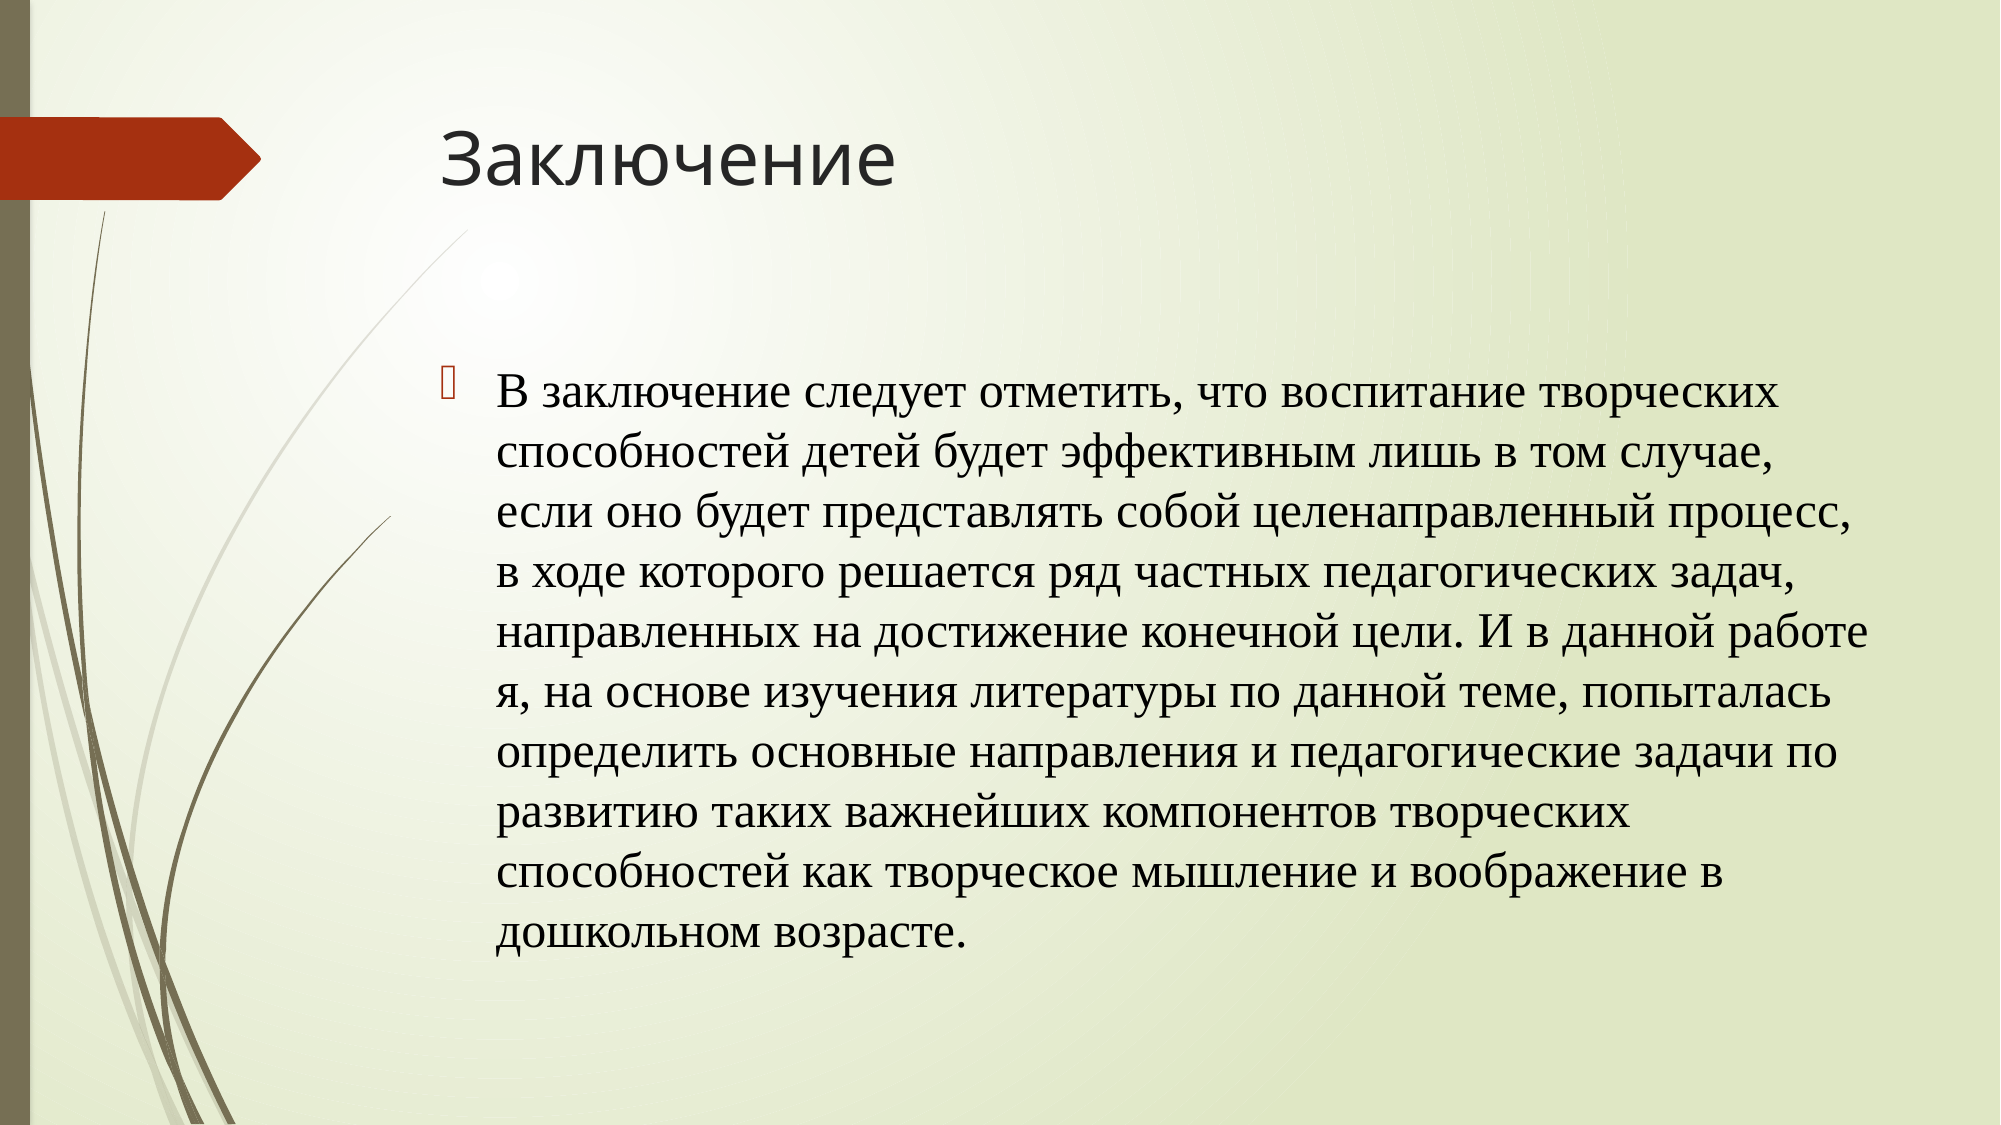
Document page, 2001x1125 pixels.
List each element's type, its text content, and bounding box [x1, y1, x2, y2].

title Заключение [425, 102, 1888, 313]
list В заключение следует отметить, что воспитание творческих способностей детей будет эффективным лишь в том случае, если оно будет представлять собой целенаправленный процесс, в ходе которого решается ряд частных педагогических задач, направленных на достижение конечной цели. И в данной работе я, на основе изучения литературы по данной теме, попыталась определить основные направления и педагогические задачи по развитию таких важнейших компонентов творческих способностей как творческое мышление и воображение в дошкольном возрасте. [424, 350, 1888, 970]
